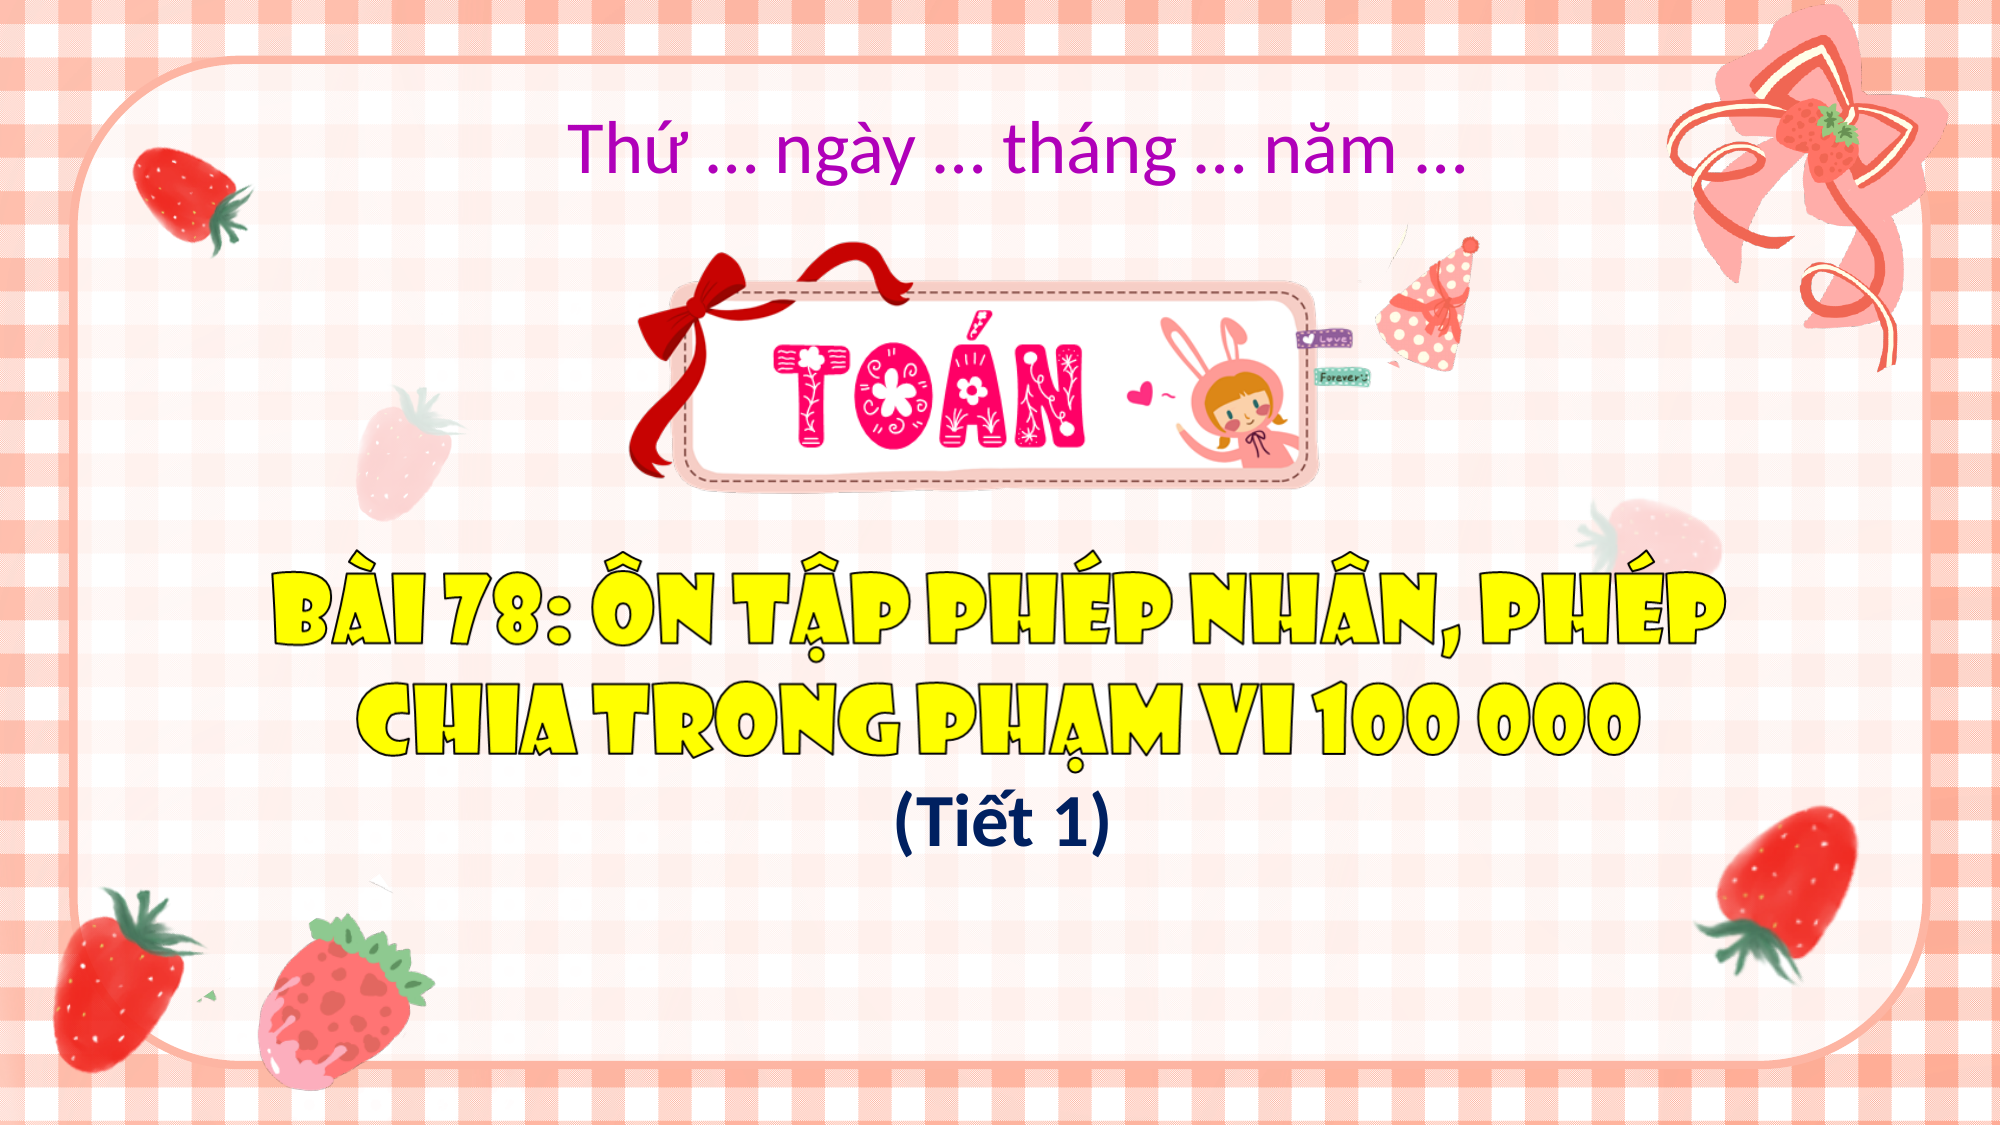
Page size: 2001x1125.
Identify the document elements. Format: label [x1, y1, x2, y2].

picture [7, 842, 444, 1125]
text_box [0, 0, 2000, 1125]
picture [321, 350, 511, 532]
picture [1639, 55, 2001, 358]
picture [232, 220, 1891, 1044]
picture [91, 129, 299, 328]
